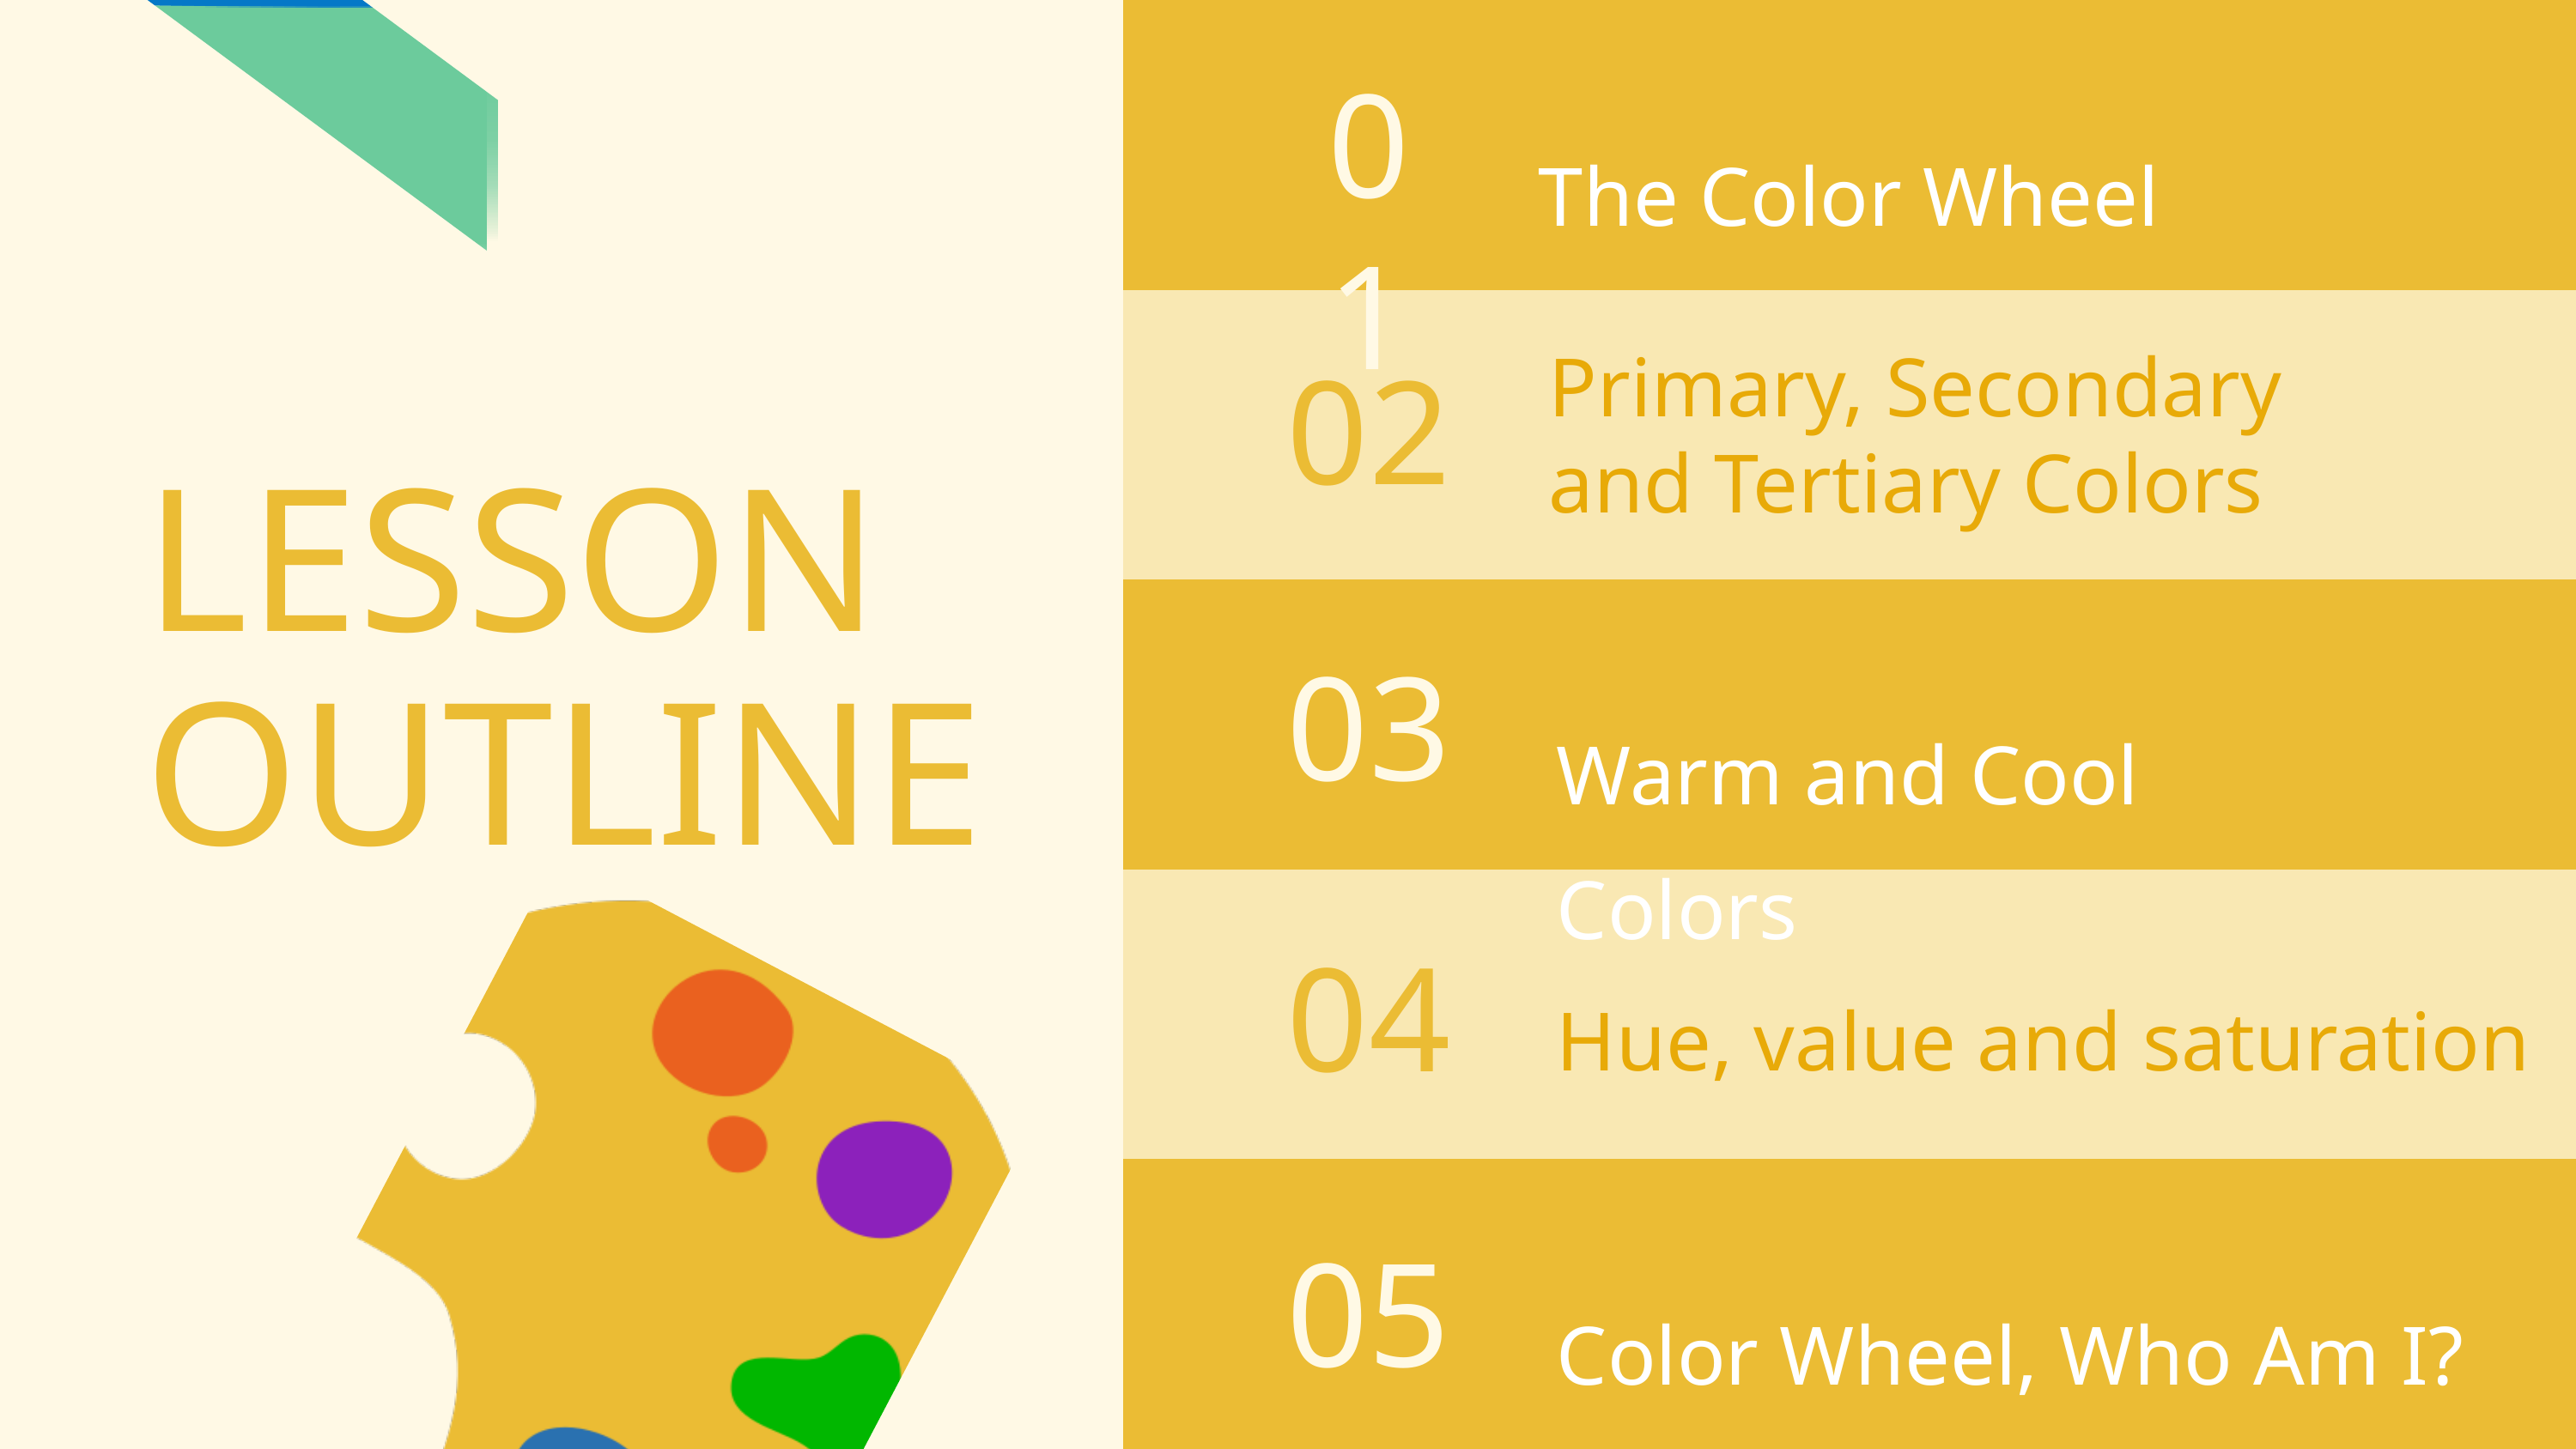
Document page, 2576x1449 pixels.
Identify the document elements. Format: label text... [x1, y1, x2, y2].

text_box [1122, 838, 2576, 1126]
text_box LESSON OUTLINE [144, 461, 1034, 888]
text_box [270, 888, 1043, 1449]
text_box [1122, 0, 2576, 258]
text_box [147, 0, 747, 387]
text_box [1122, 1128, 2576, 1449]
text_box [1122, 258, 2576, 580]
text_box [1122, 587, 2576, 837]
